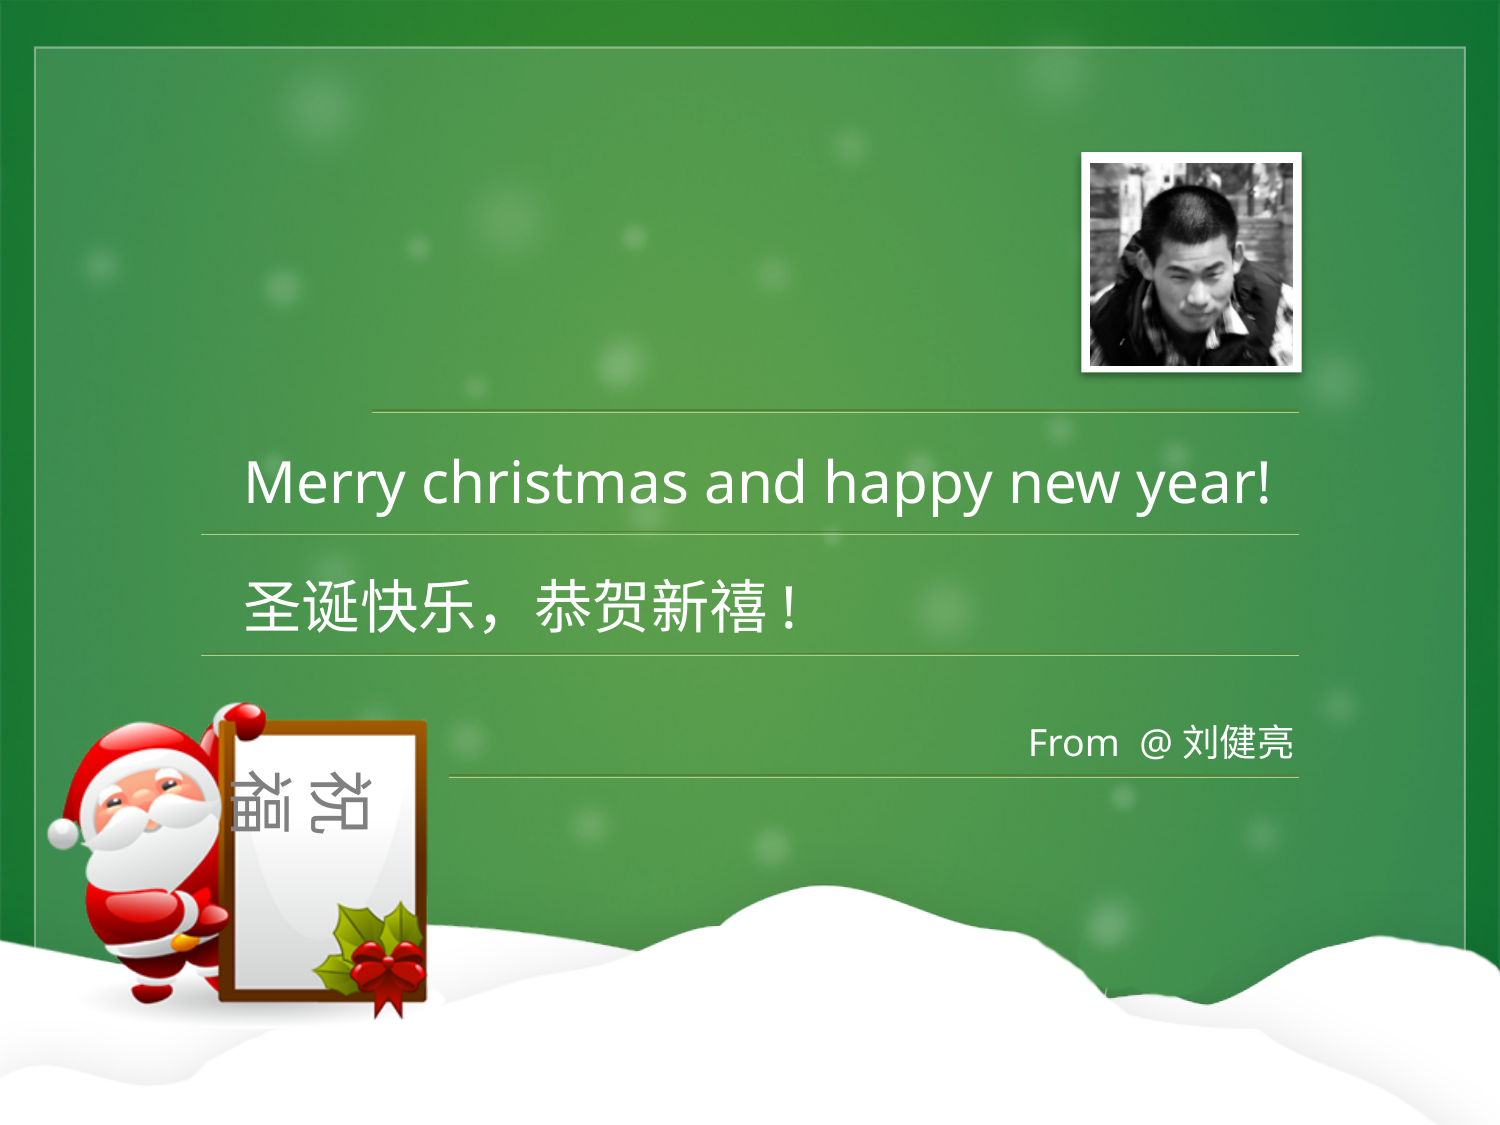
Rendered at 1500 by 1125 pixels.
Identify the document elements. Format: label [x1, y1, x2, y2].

text_box [448, 774, 1300, 778]
text_box [1081, 152, 1302, 373]
text_box [44, 667, 445, 1068]
picture [0, 0, 1500, 1125]
text_box [371, 409, 1300, 413]
text_box [200, 531, 1300, 535]
